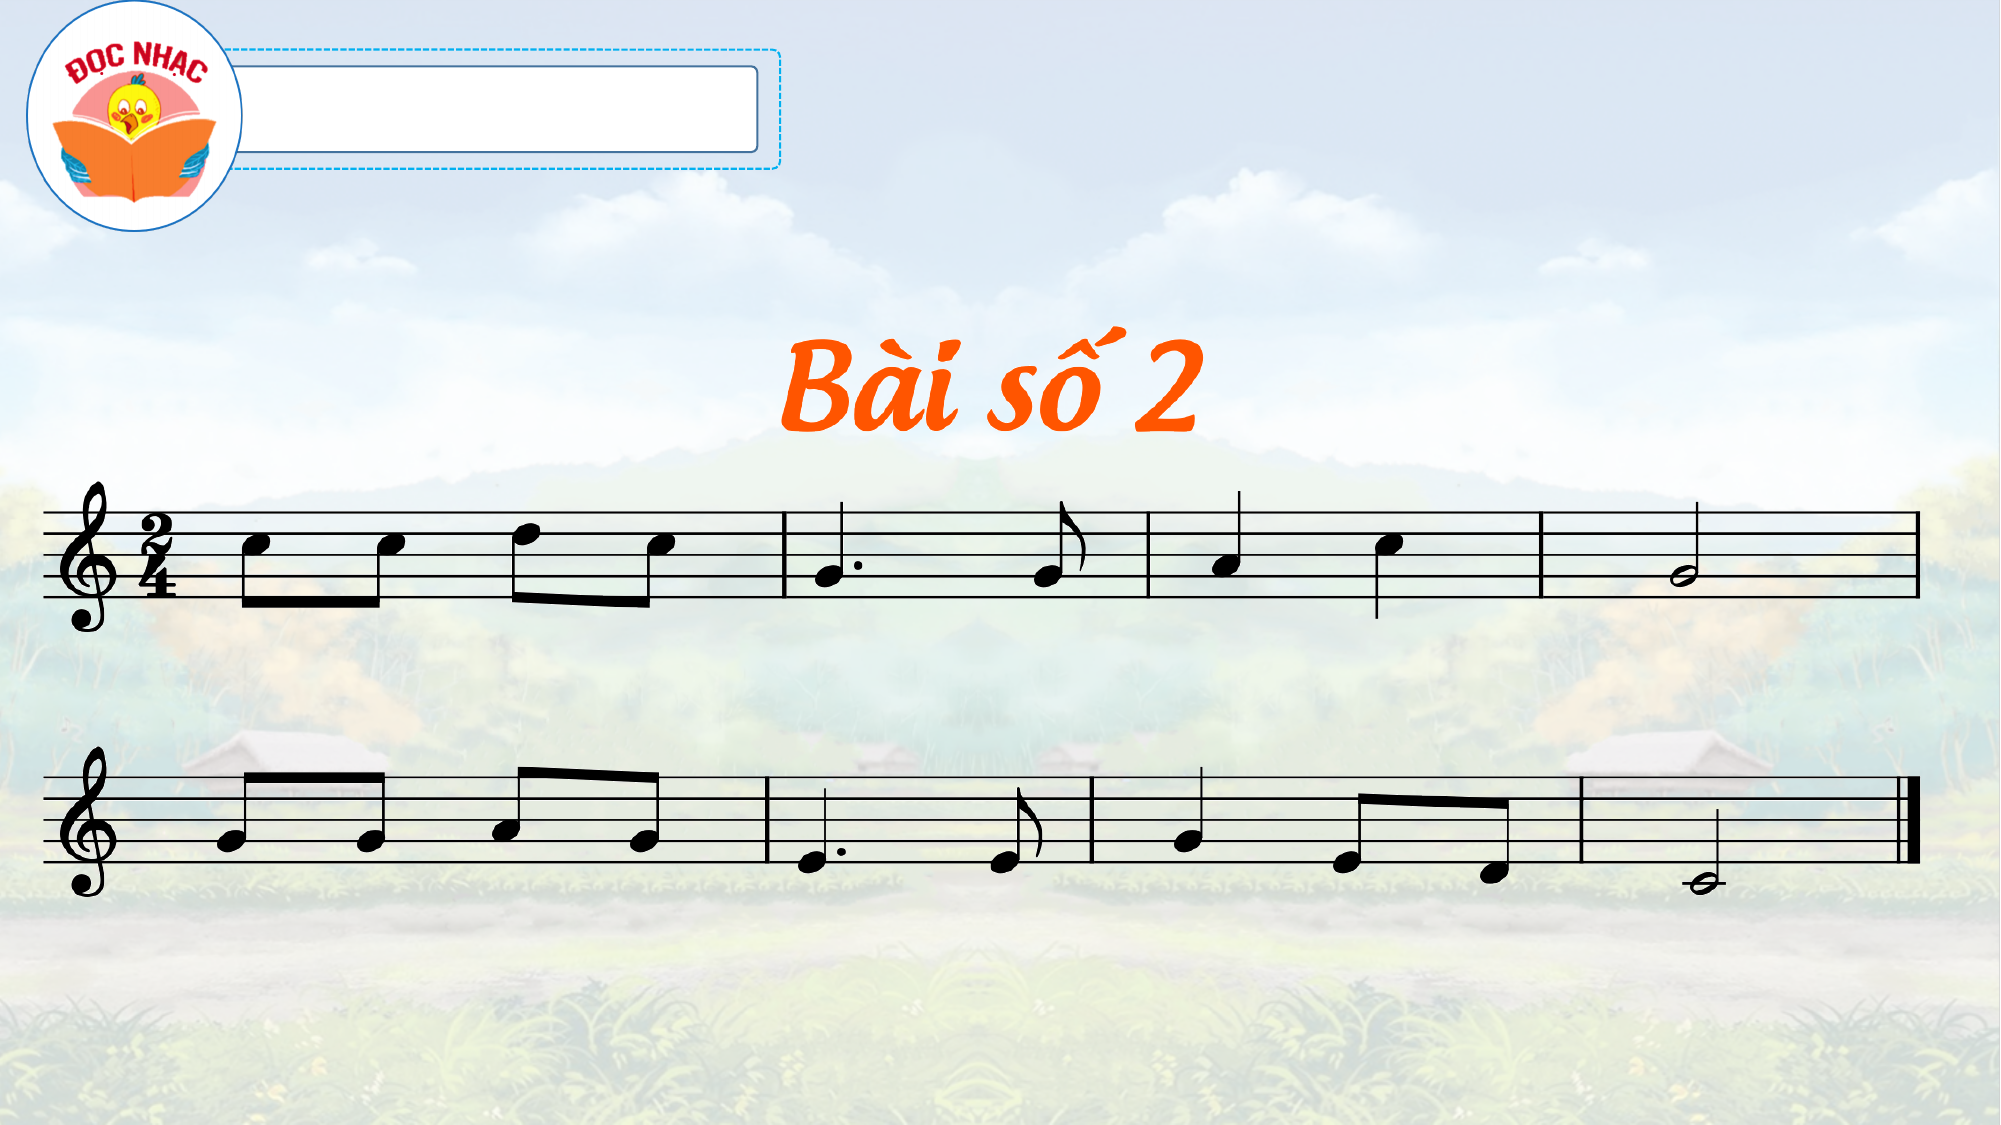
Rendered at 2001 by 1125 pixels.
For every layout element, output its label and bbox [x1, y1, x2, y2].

picture [14, 307, 1936, 913]
text_box [14, 0, 781, 239]
